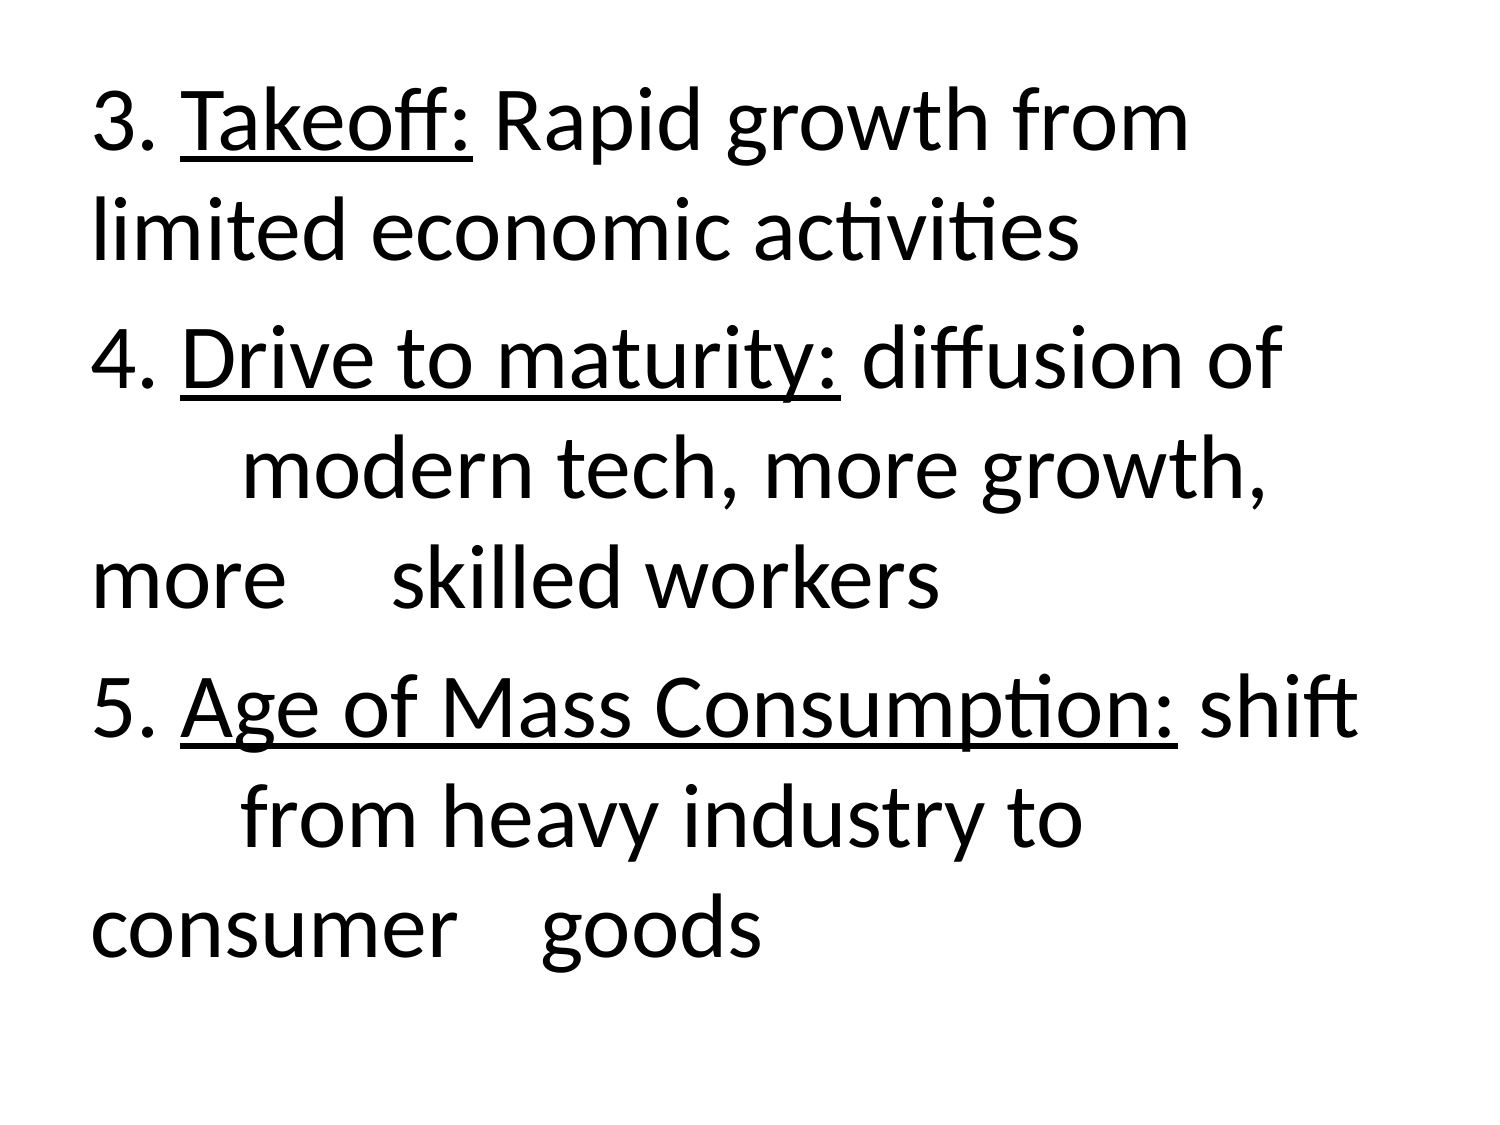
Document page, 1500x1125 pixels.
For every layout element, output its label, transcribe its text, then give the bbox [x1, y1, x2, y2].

list 3. Takeoff: Rapid growth from limited economic activities 4. Drive to maturity: diffusion of modern tech, more growth, more skilled workers 5. Age of Mass Consumption: shift from heavy industry to consumer goods [75, 51, 1454, 1098]
